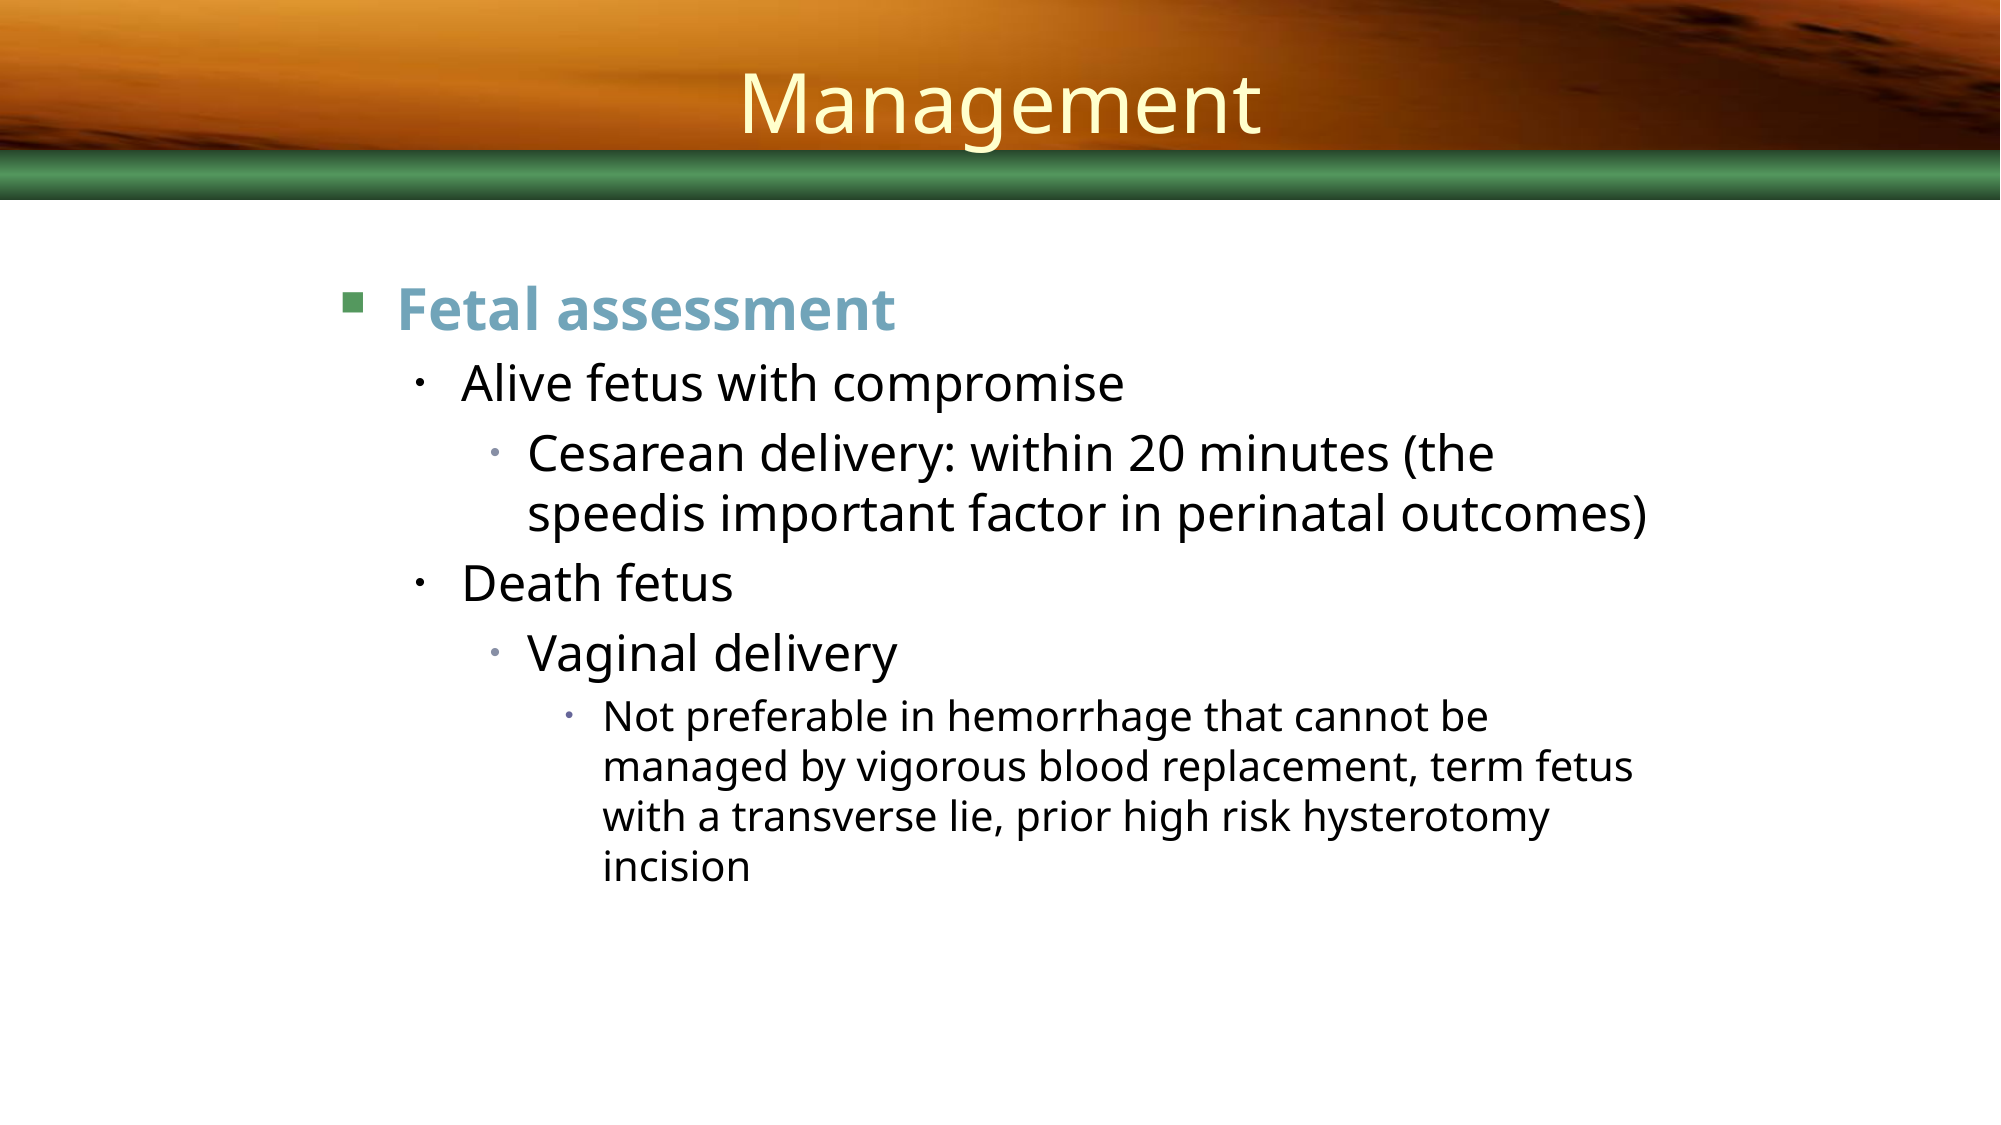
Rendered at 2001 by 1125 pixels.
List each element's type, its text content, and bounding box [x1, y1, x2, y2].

list Fetal assessment Alive fetus with compromise Cesarean delivery: within 20 minutes (the speedis important factor in perinatal outcomes) Death fetus Vaginal delivery Not preferable in hemorrhage that cannot be managed by vigorous blood replacement, term fetus with a transverse lie, prior high risk hysterotomy incision [324, 264, 1675, 1007]
title Management [99, 50, 1900, 150]
picture [0, 0, 2000, 150]
